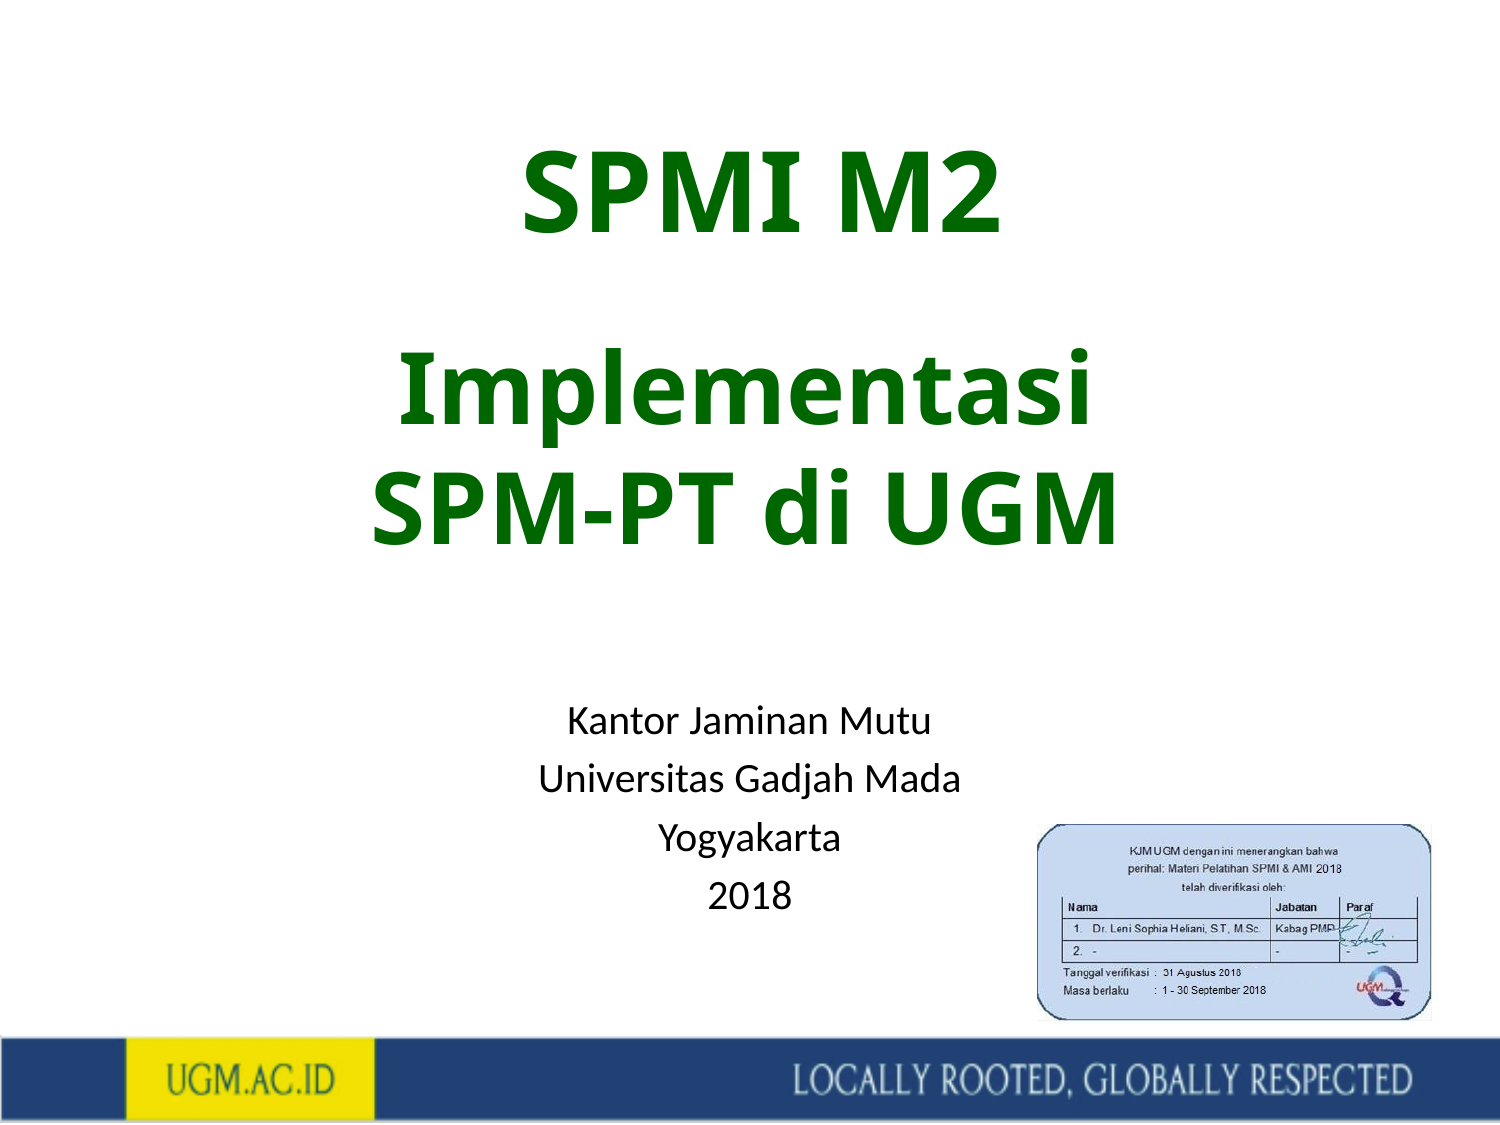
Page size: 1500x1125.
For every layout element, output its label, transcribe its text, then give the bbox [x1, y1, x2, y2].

text_box Kantor Jaminan Mutu Universitas Gadjah Mada Yogyakarta 2018 [224, 685, 1275, 965]
picture [1037, 824, 1438, 1025]
text_box SPMI M2 Implementasi SPM-PT di UGM [35, 112, 1459, 573]
picture [0, 1035, 1500, 1123]
